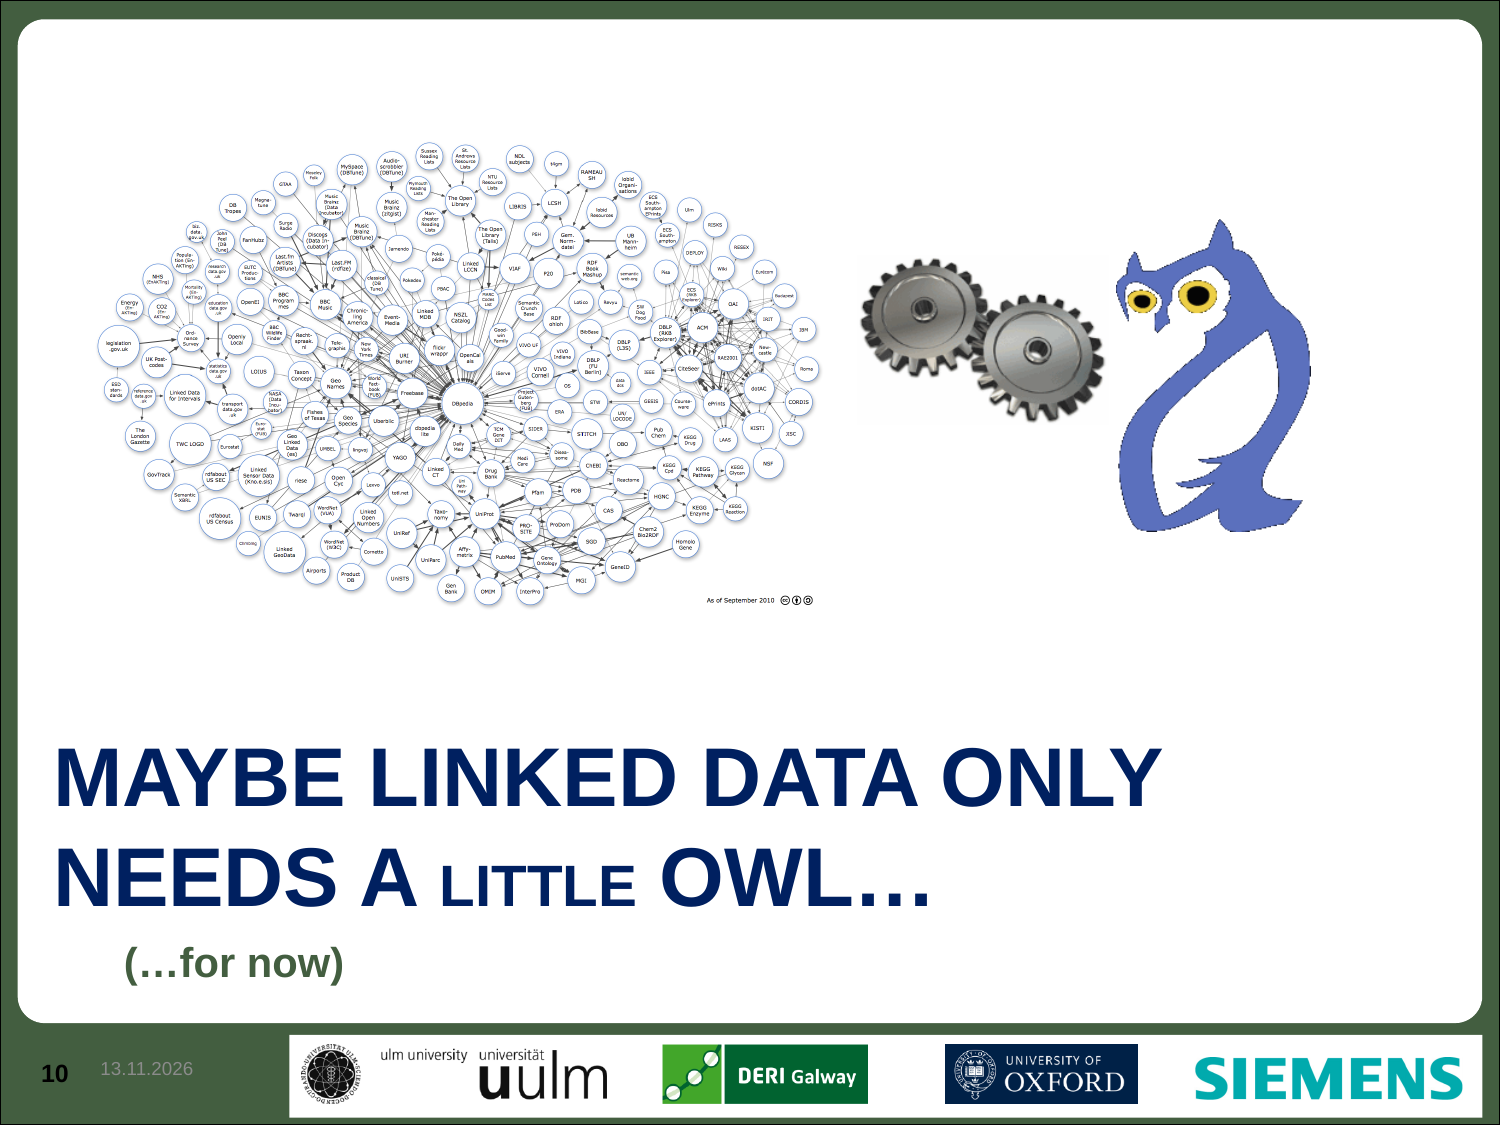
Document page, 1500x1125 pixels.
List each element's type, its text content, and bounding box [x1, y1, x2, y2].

title MAYBE LINKED DATA only NEEDS a LITTLE OWL… [52, 722, 1459, 947]
picture [662, 1044, 868, 1104]
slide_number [100, 1057, 272, 1117]
list (…for now) [123, 739, 1400, 986]
picture [945, 1044, 1138, 1104]
picture [301, 1044, 607, 1104]
picture [88, 134, 830, 617]
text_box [857, 219, 1311, 532]
picture [1194, 1057, 1463, 1100]
